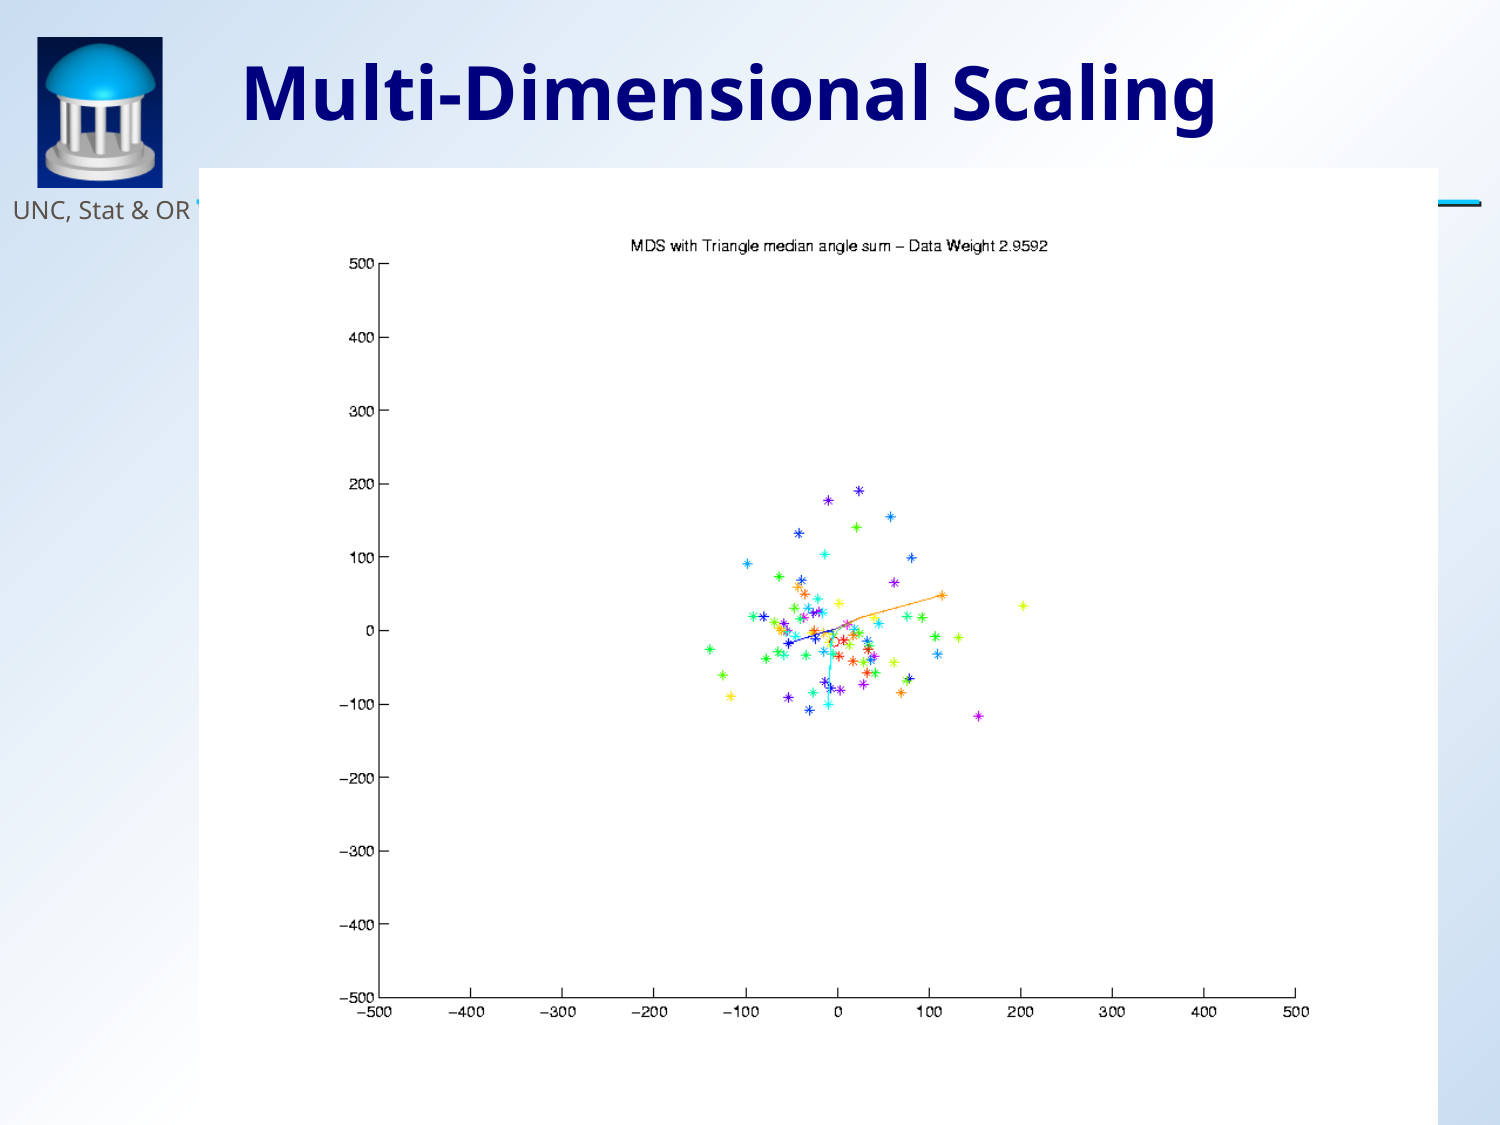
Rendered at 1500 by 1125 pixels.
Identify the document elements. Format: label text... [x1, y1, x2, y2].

picture [199, 168, 1438, 1125]
title Multi-Dimensional Scaling [224, 24, 1438, 156]
